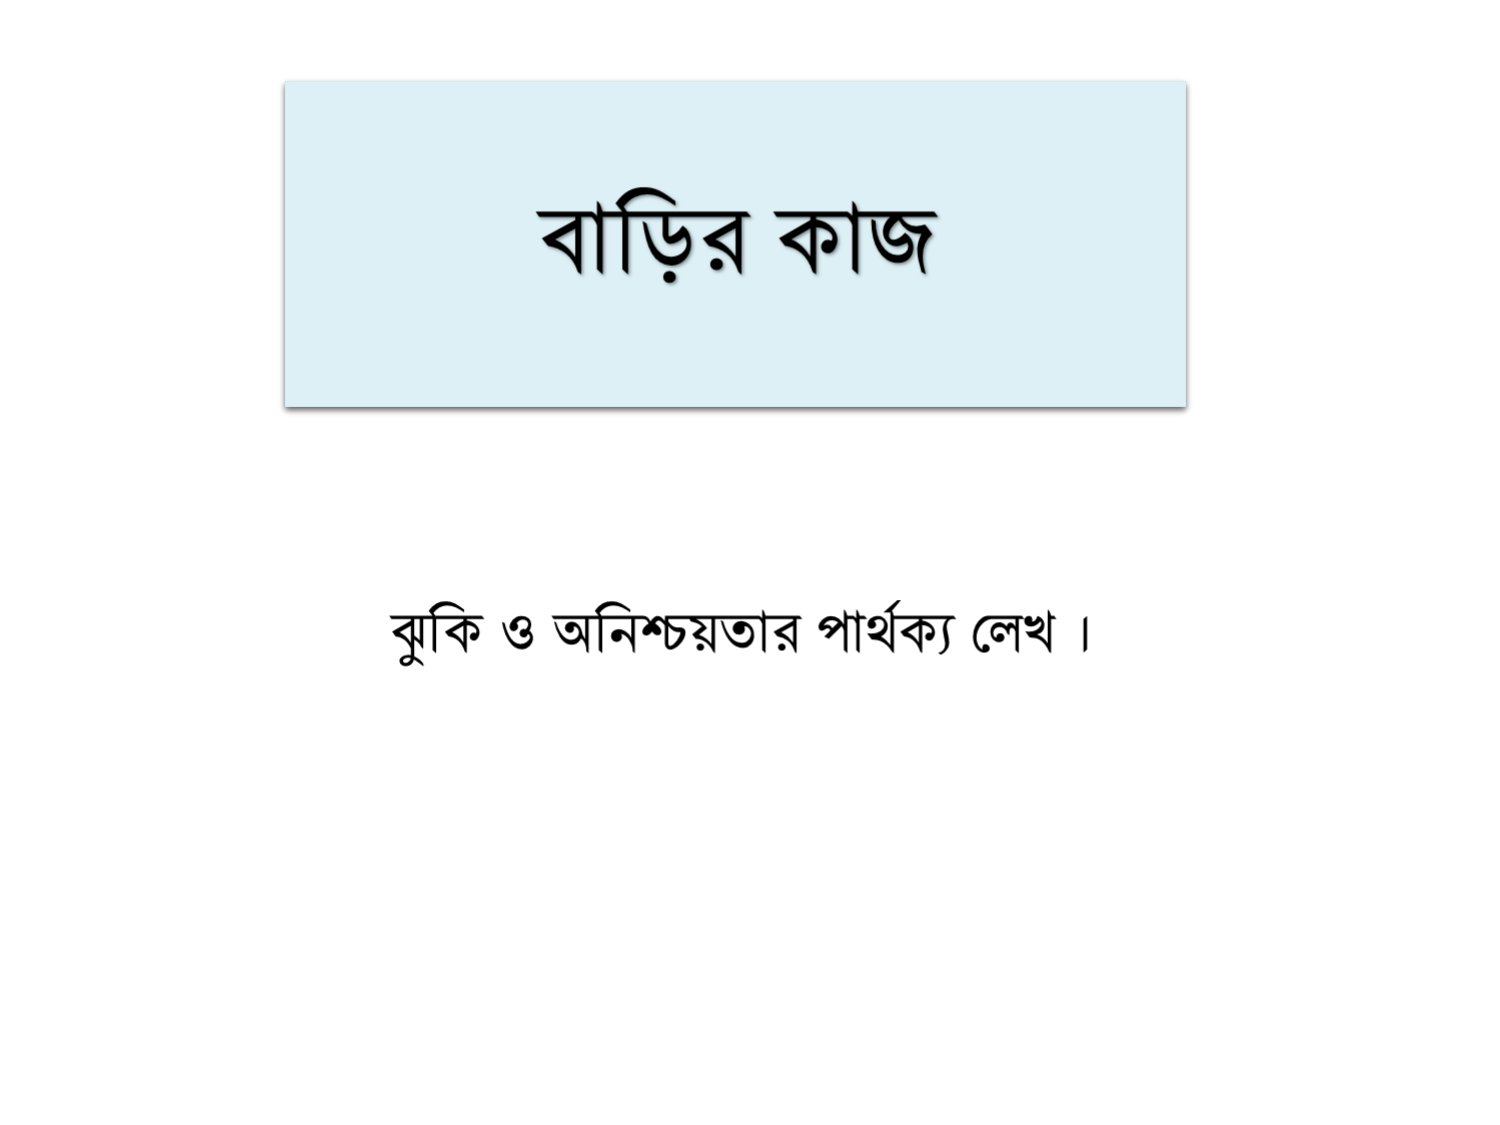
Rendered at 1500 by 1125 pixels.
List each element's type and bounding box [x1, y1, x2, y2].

picture [274, 74, 1196, 421]
picture [224, 574, 1426, 716]
